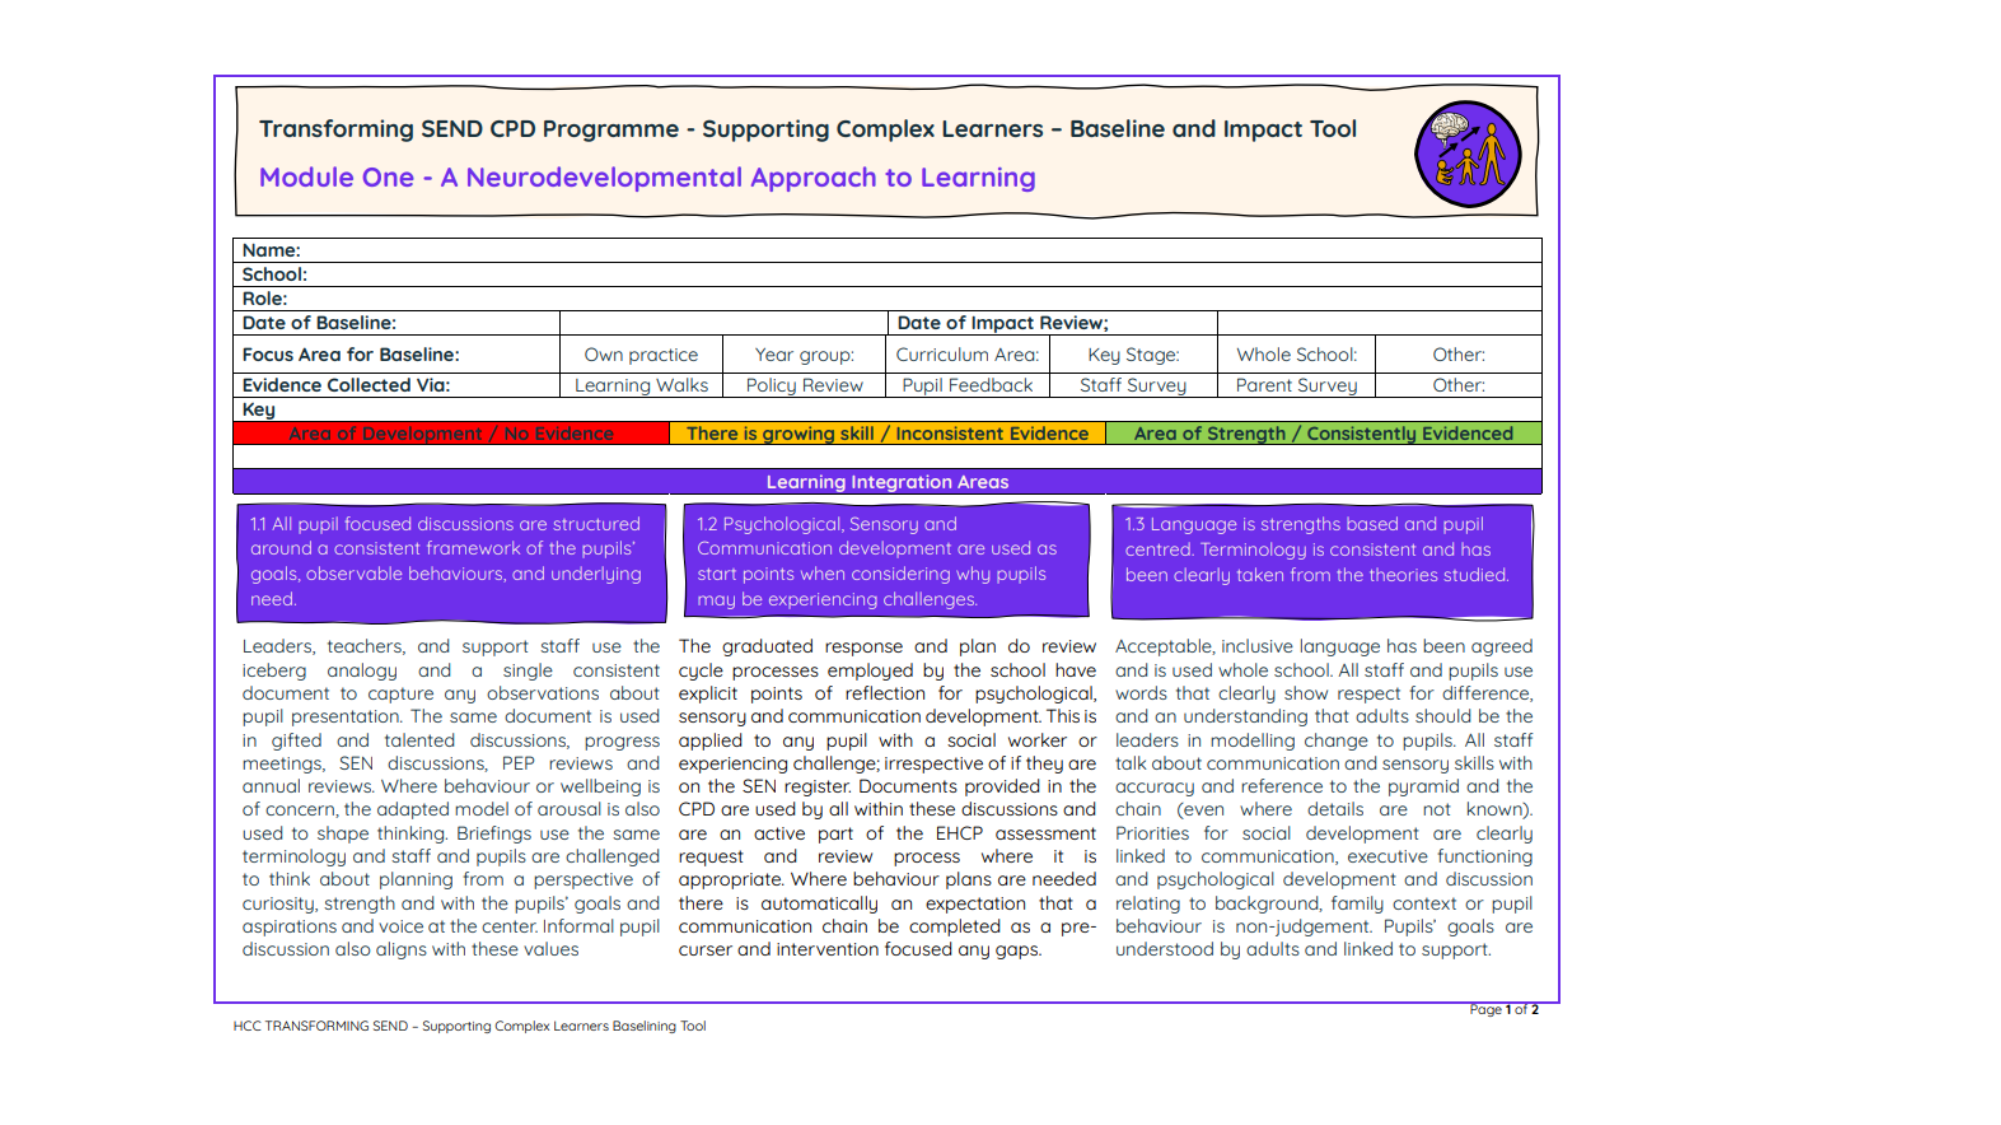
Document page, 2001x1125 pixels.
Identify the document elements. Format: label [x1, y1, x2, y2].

picture [188, 48, 1581, 1041]
